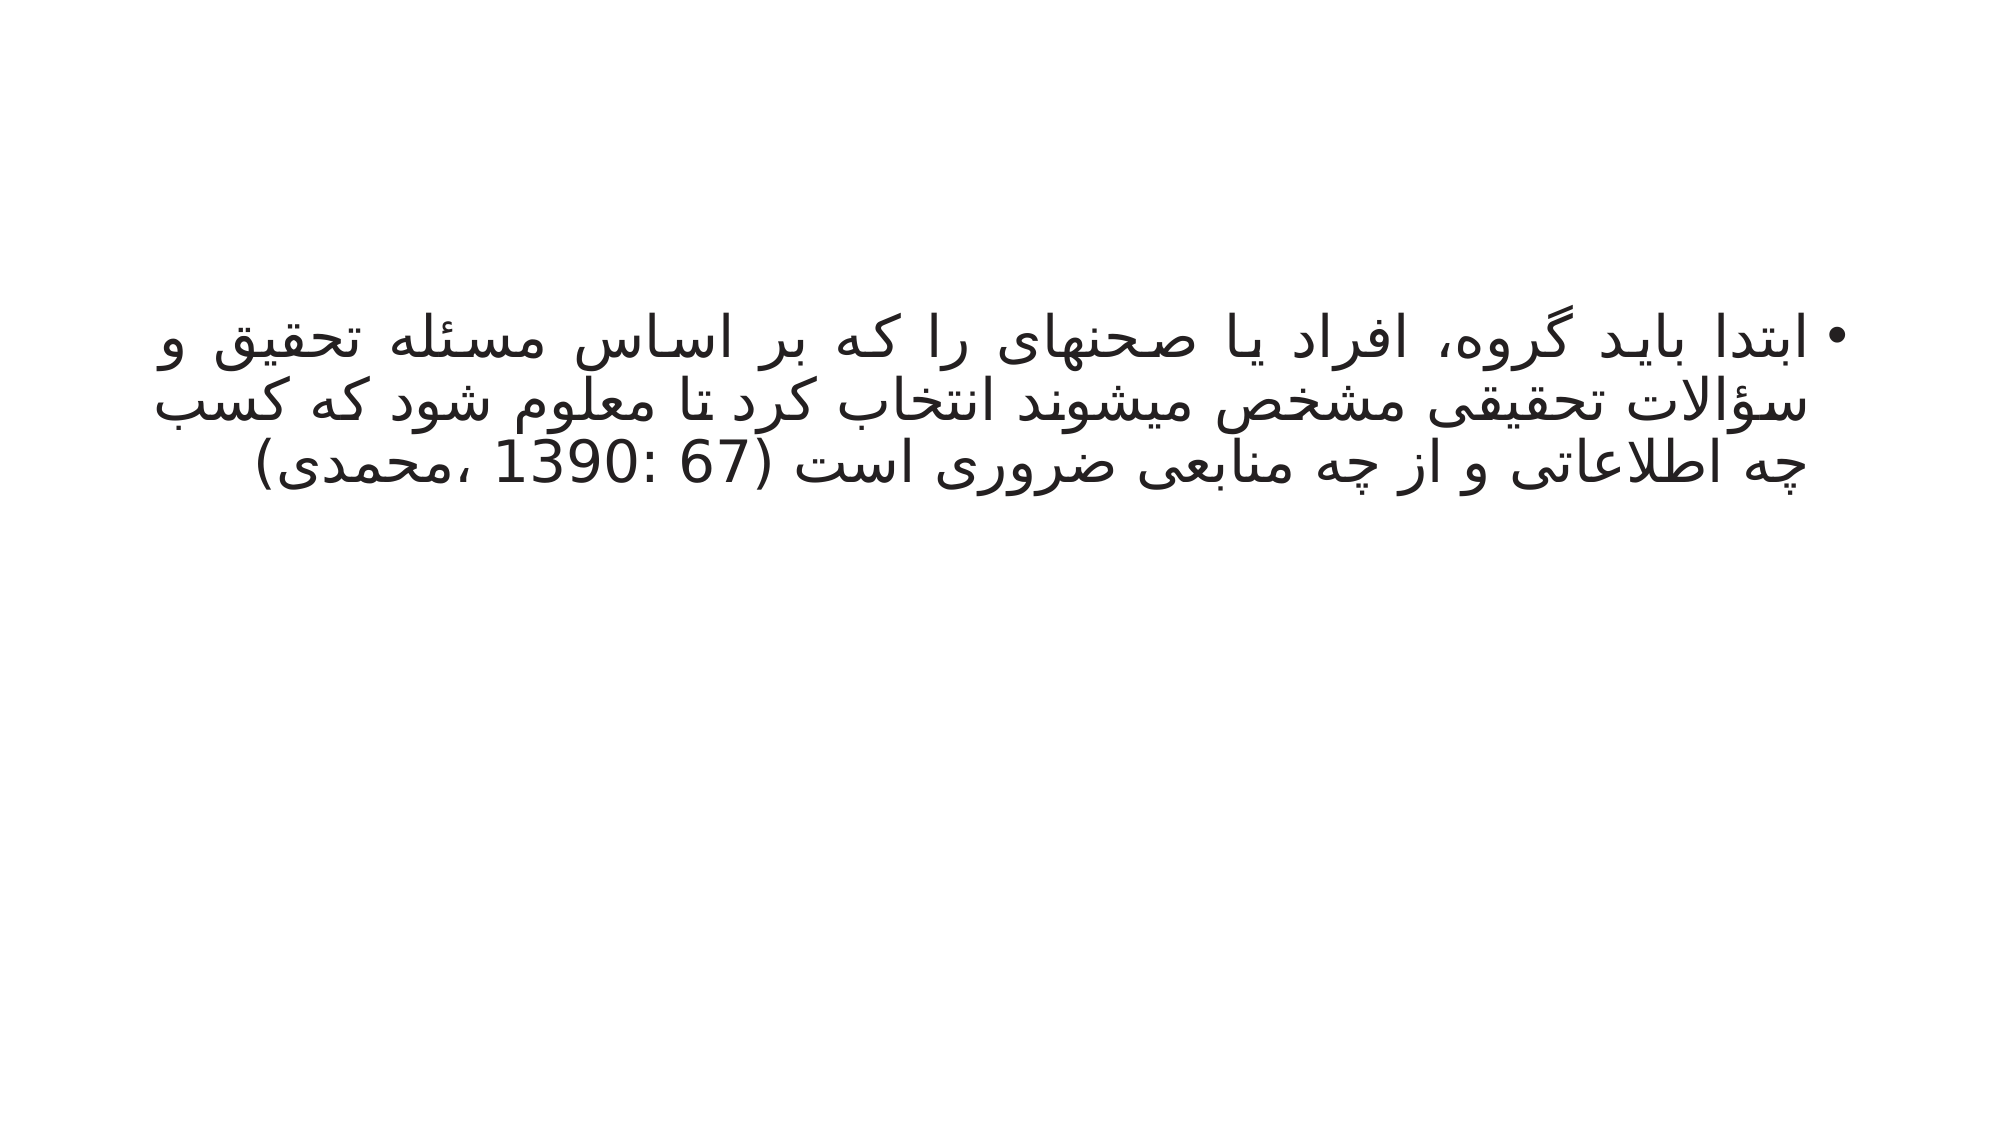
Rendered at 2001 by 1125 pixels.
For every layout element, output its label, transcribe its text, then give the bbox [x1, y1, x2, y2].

list ابتدا باید گروه، افراد یا صحنهای را که بر اساس مسئله تحقیق و سؤالات تحقیقی مشخص میشوند انتخاب کرد تا معلوم شود که کسب چه اطلاعاتی و از چه منابعی ضروری است (67 :1390 ،محمدی) [137, 299, 1863, 1014]
